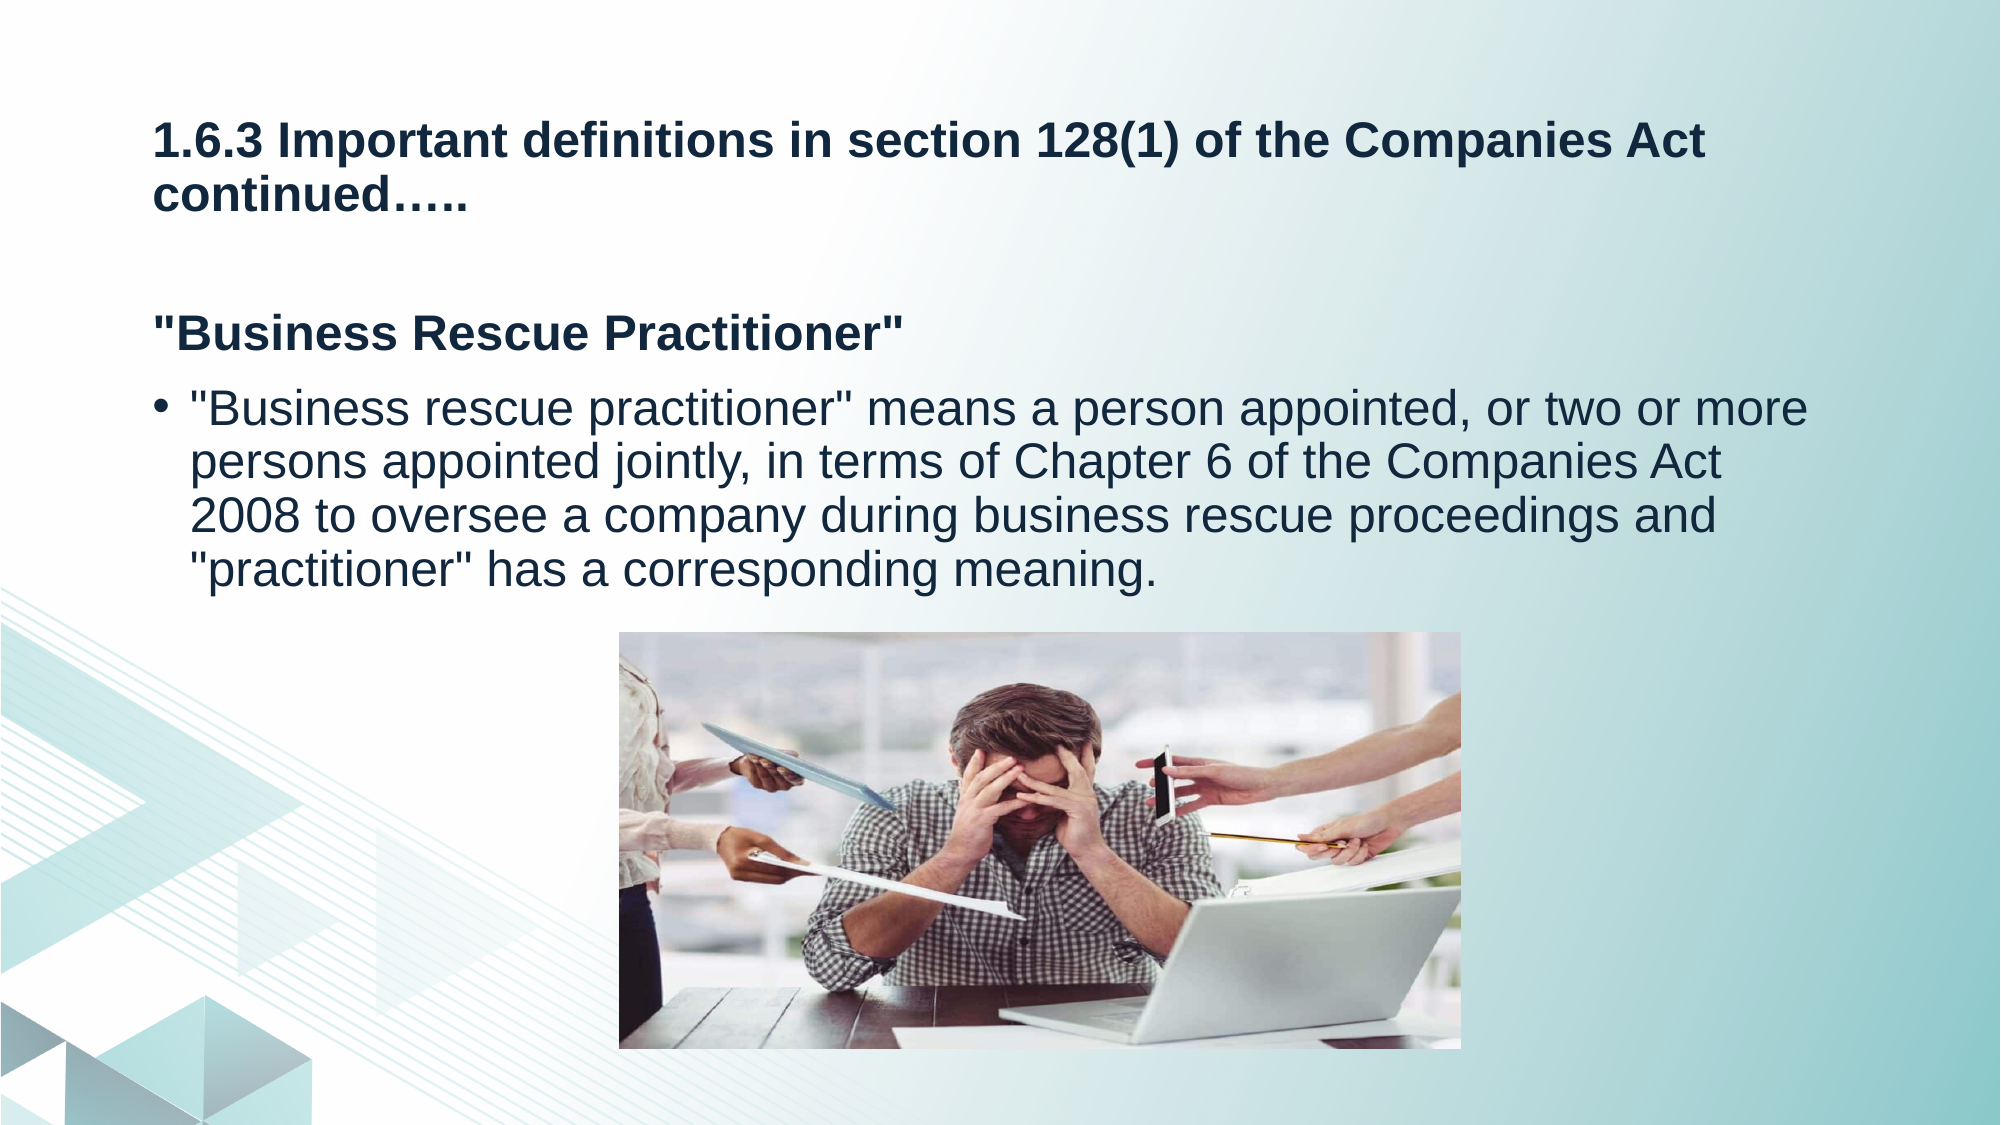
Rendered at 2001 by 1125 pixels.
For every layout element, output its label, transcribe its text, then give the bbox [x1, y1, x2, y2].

picture [0, 0, 2000, 1125]
title 1.6.3 Important definitions in section 128(1) of the Companies Act continued….. [137, 59, 1863, 278]
list "Business Rescue Practitioner" "Business rescue practitioner" means a person appointed, or two or more persons appointed jointly, in terms of Chapter 6 of the Companies Act 2008 to oversee a company during business rescue proceedings and "practitioner" has a corresponding meaning. [137, 299, 1863, 1014]
